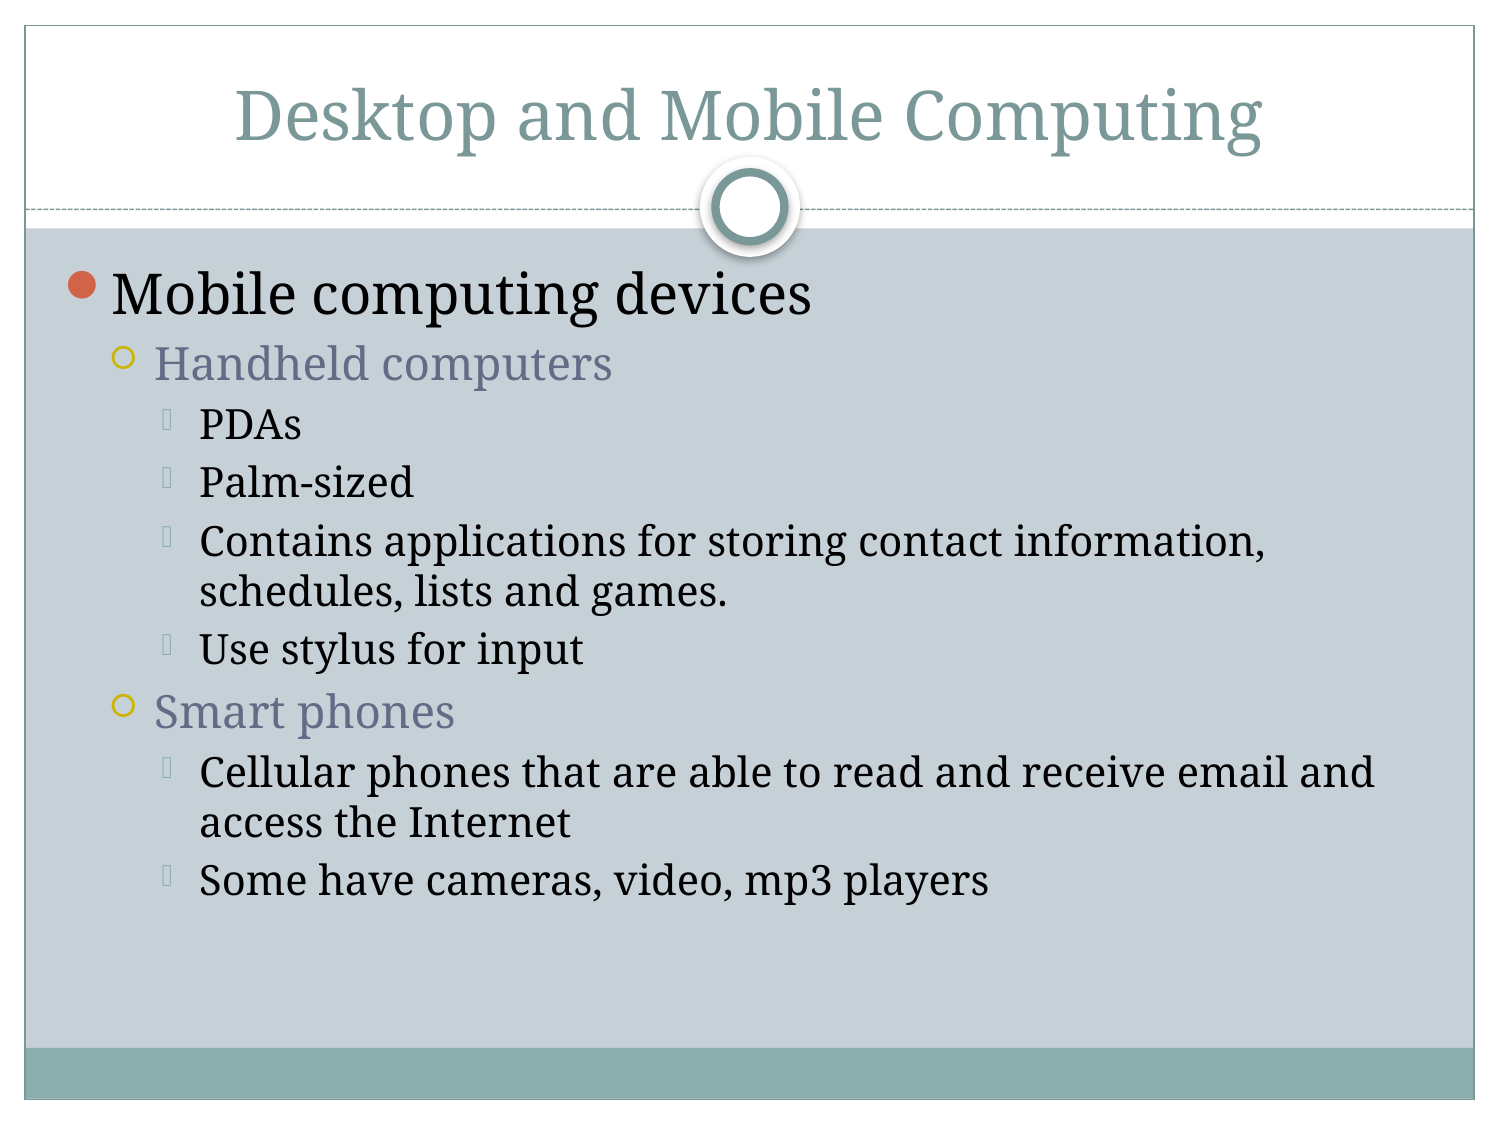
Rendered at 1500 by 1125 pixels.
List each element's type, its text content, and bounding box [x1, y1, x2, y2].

title Desktop and Mobile Computing [49, 37, 1450, 162]
list Mobile computing devices Handheld computers PDAs Palm-sized Contains applications for storing contact information, schedules, lists and games. Use stylus for input Smart phones Cellular phones that are able to read and receive email and access the Internet Some have cameras, video, mp3 players [49, 250, 1445, 1001]
